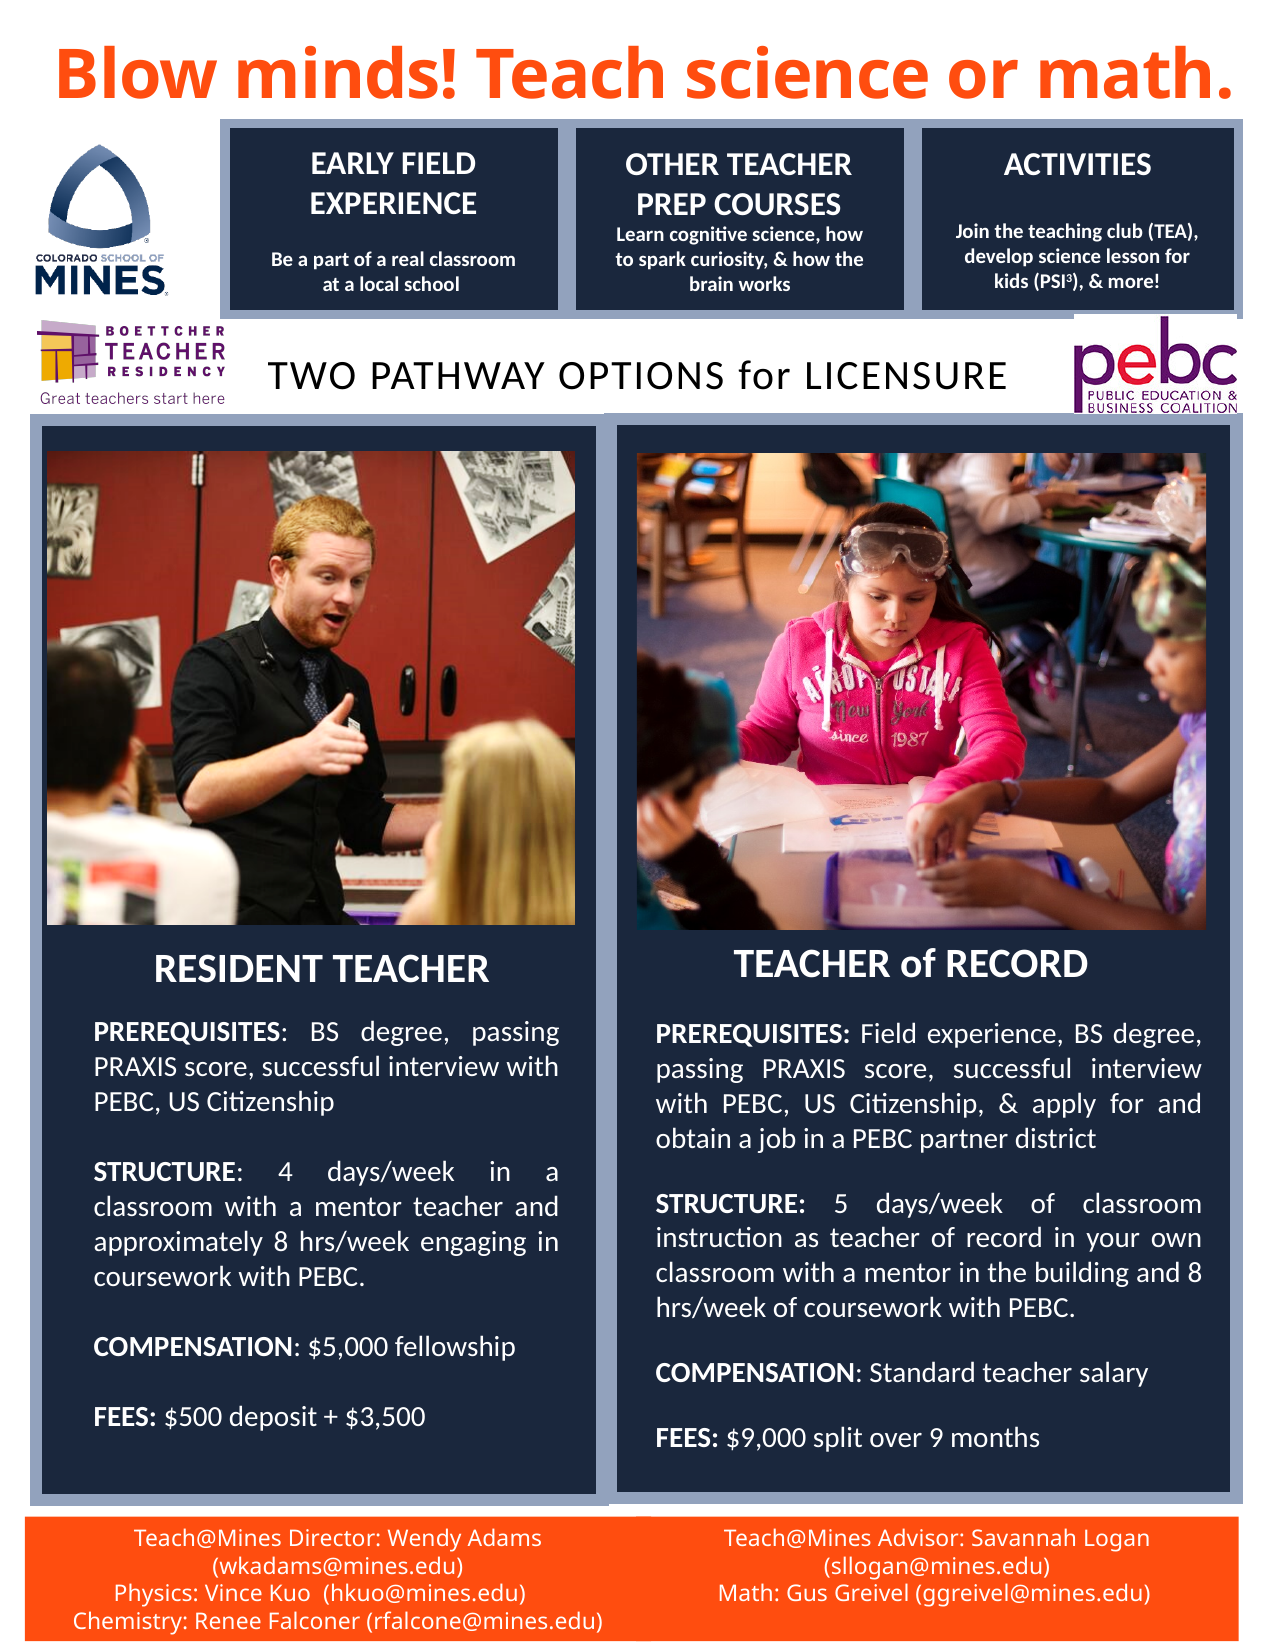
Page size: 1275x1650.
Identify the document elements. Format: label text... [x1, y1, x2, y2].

picture [37, 320, 226, 404]
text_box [916, 123, 1240, 315]
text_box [224, 123, 563, 315]
picture [46, 451, 576, 926]
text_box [570, 123, 909, 315]
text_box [610, 418, 1241, 1500]
picture [1074, 314, 1237, 414]
picture [24, 137, 176, 315]
text_box TWO PATHWAY OPTIONS for LICENSURE [229, 336, 1069, 405]
text_box Teach@Mines Director: Wendy Adams (wkadams@mines.edu) Physics: Vince Kuo (hkuo@mines.edu) Chemistry: Renee Falconer (rfalcone@mines.edu) [24, 1516, 636, 1642]
text_box Blow minds! Teach science or math. [17, 22, 1272, 120]
text_box Teach@Mines Advisor: Savannah Logan (sllogan@mines.edu) Math: Gus Greivel (ggreivel@mines.edu) [636, 1516, 1239, 1642]
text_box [35, 419, 603, 1501]
